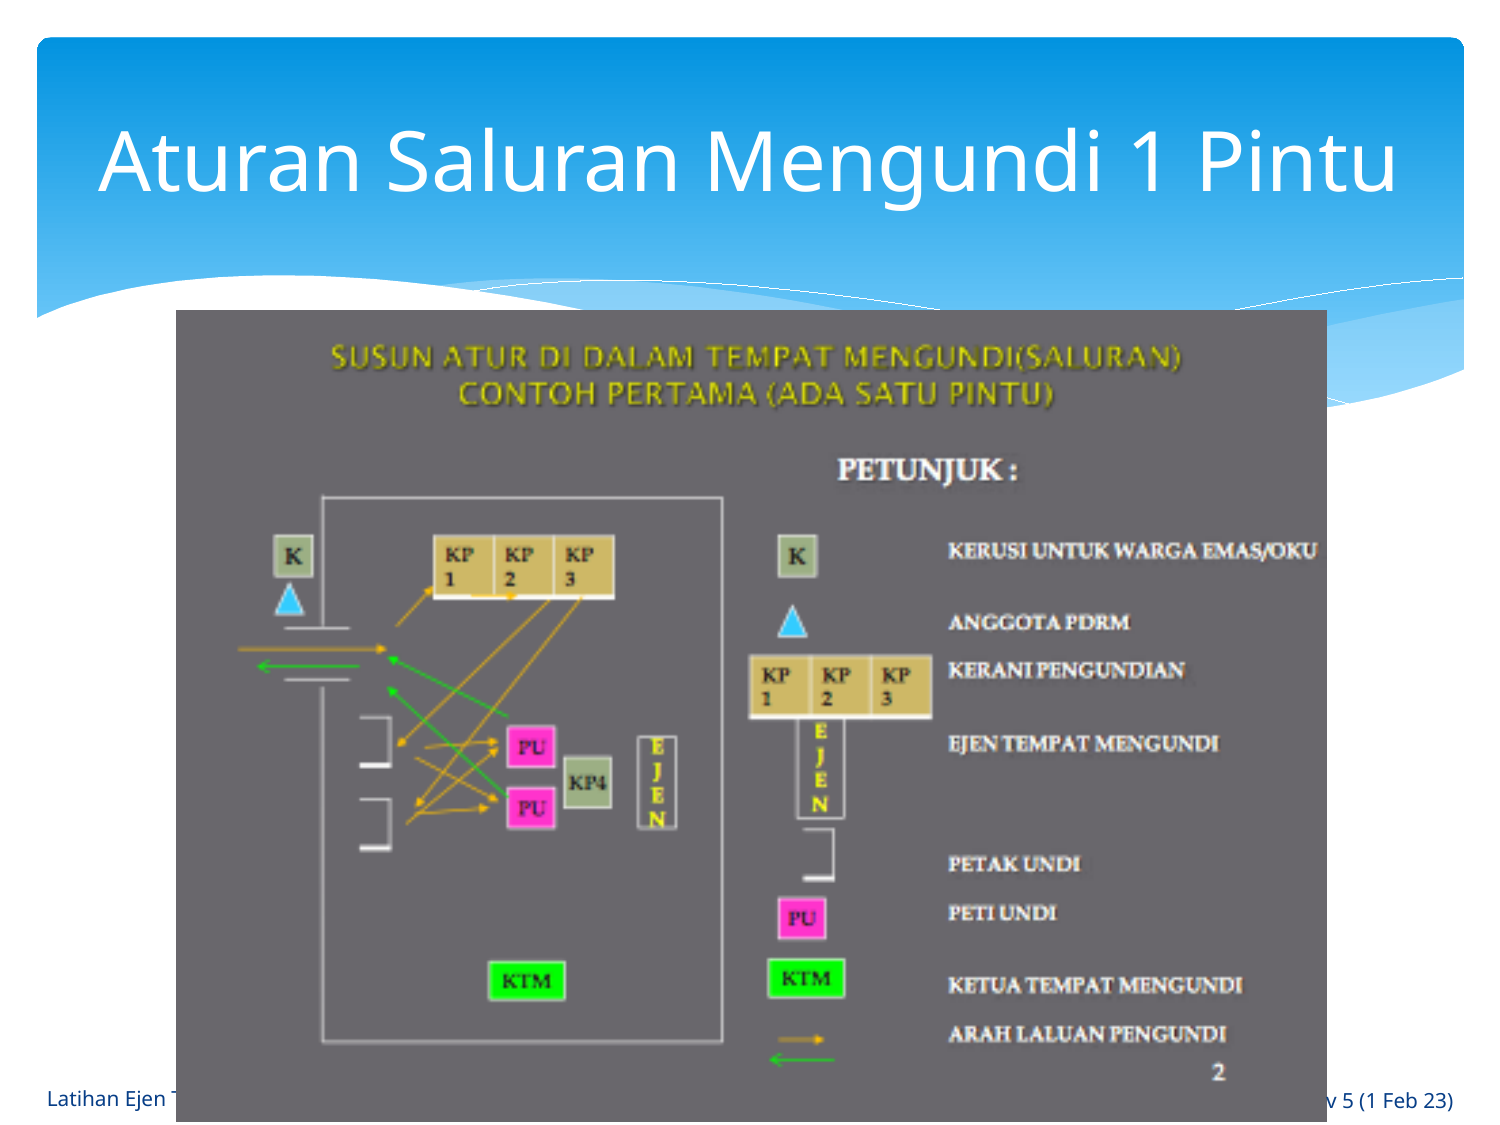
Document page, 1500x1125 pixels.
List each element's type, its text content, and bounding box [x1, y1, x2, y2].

picture [176, 310, 1327, 1122]
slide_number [1332, 1080, 1469, 1120]
footer Latihan Ejen Tempat Mengundi. Hakcipta Rakyat Malaysia. Sila pakai demi manfaat Negara [31, 1080, 170, 1120]
title Aturan Saluran Mengundi 1 Pintu [75, 55, 1425, 261]
